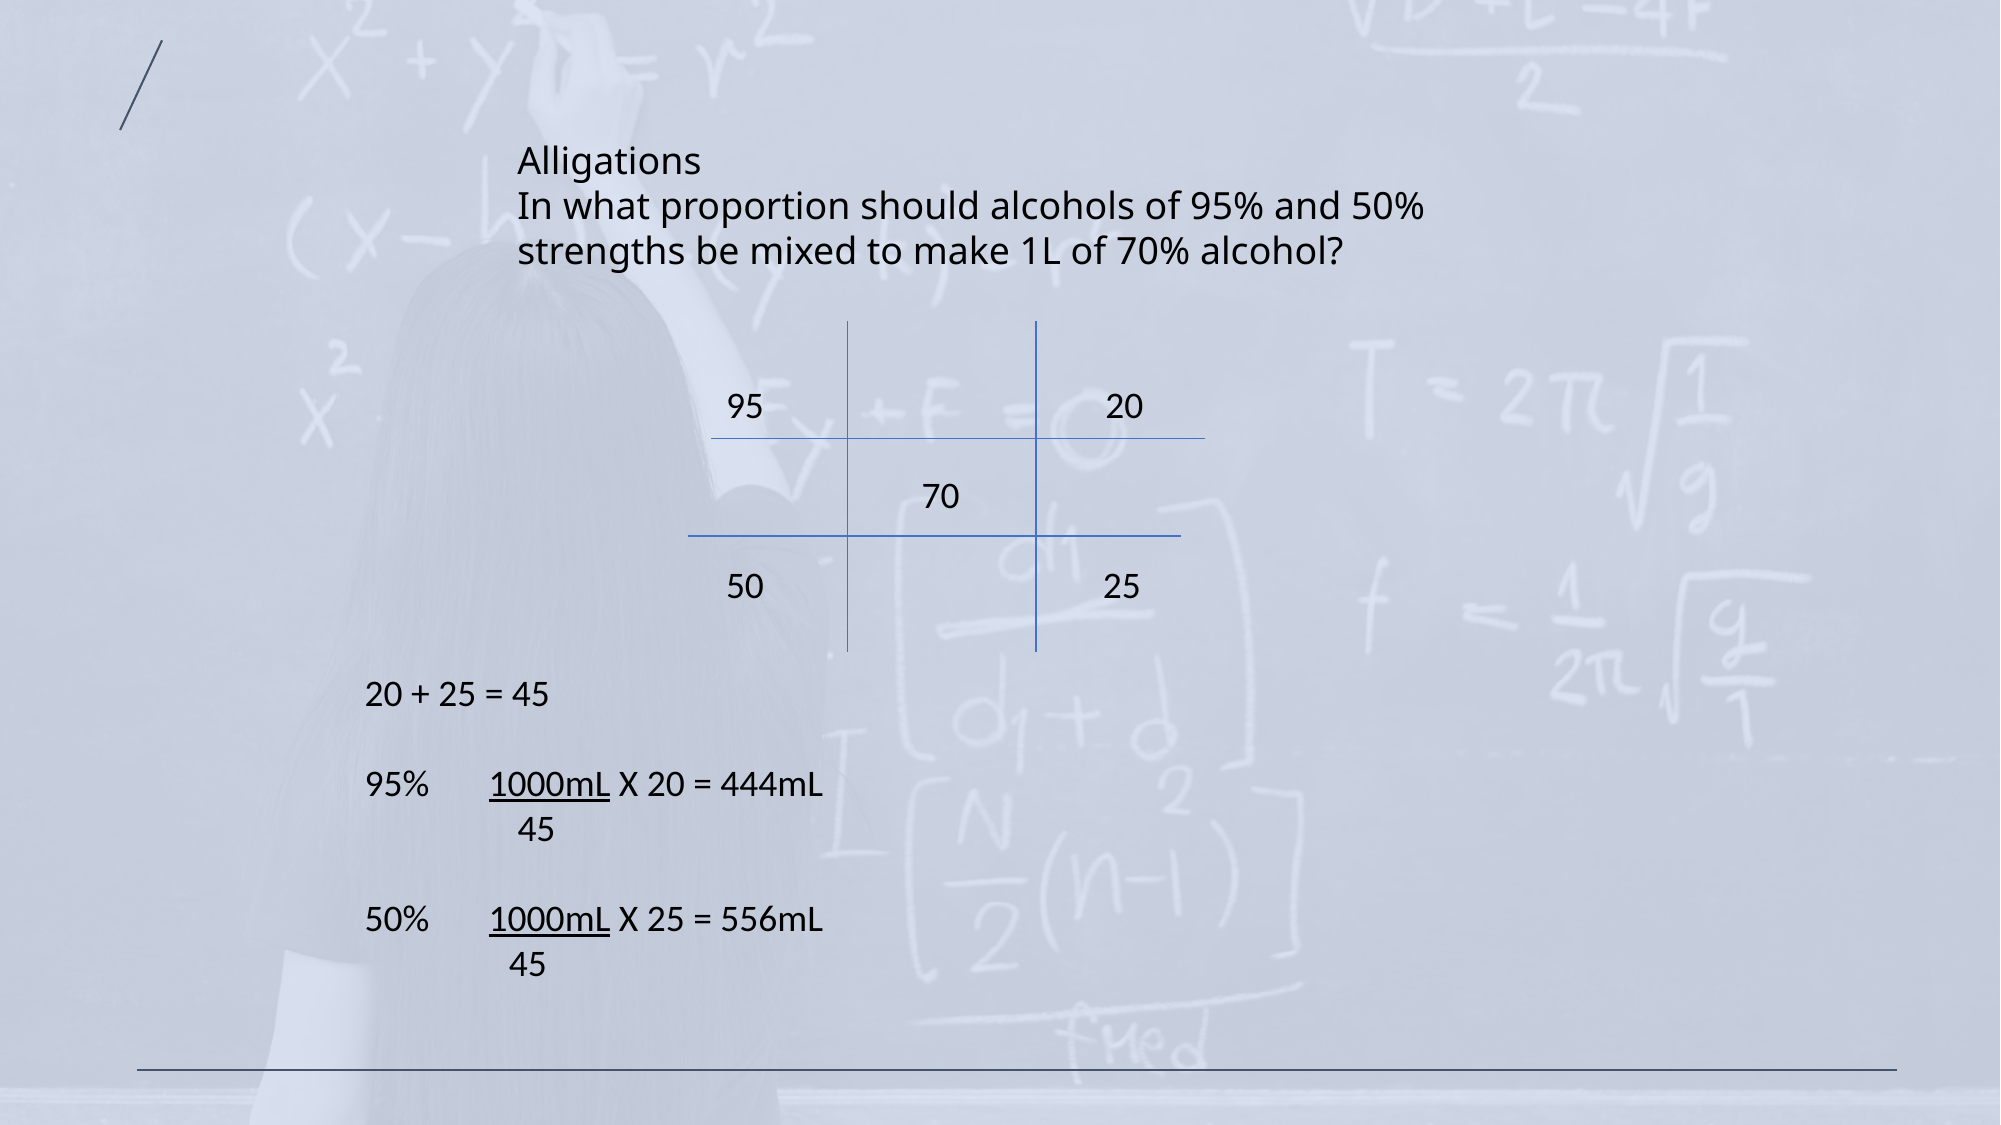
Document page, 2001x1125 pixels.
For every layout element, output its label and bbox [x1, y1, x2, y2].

text_box [120, 40, 163, 130]
text_box [141, 38, 1869, 825]
picture [0, 0, 2000, 1125]
